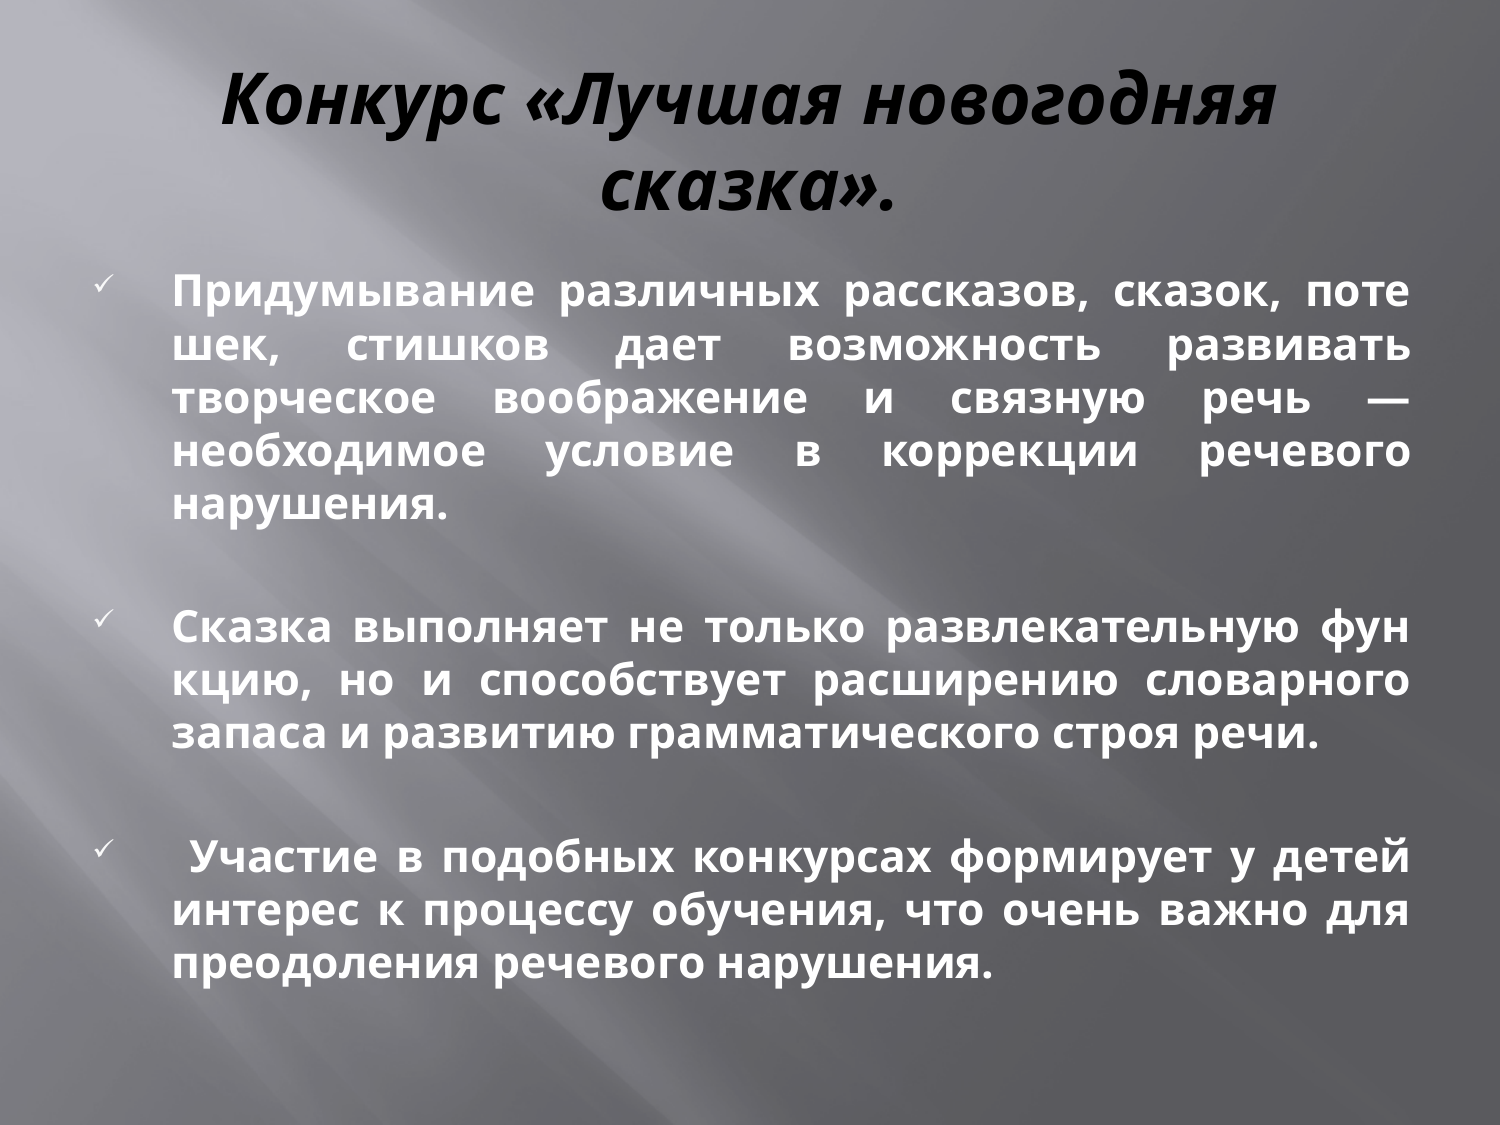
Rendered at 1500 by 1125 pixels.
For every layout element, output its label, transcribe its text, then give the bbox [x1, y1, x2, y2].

list Придумывание различ­ных рассказов, сказок, поте­шек, стишков дает возмож­ность развивать творческое во­ображение и связную речь — необходимое условие в коррек­ции речевого нарушения. Сказка выполняет не только развлекательную фун­кцию, но и способствует рас­ширению словарного запаса и развитию грамматического строя речи. Участие в подобных кон­курсах формирует у детей интерес к процессу обучения, что очень важно для преодо­ления речевого нарушения. [76, 255, 1427, 998]
title Конкурс «Лучшая новогодняя сказка». [75, 45, 1425, 233]
